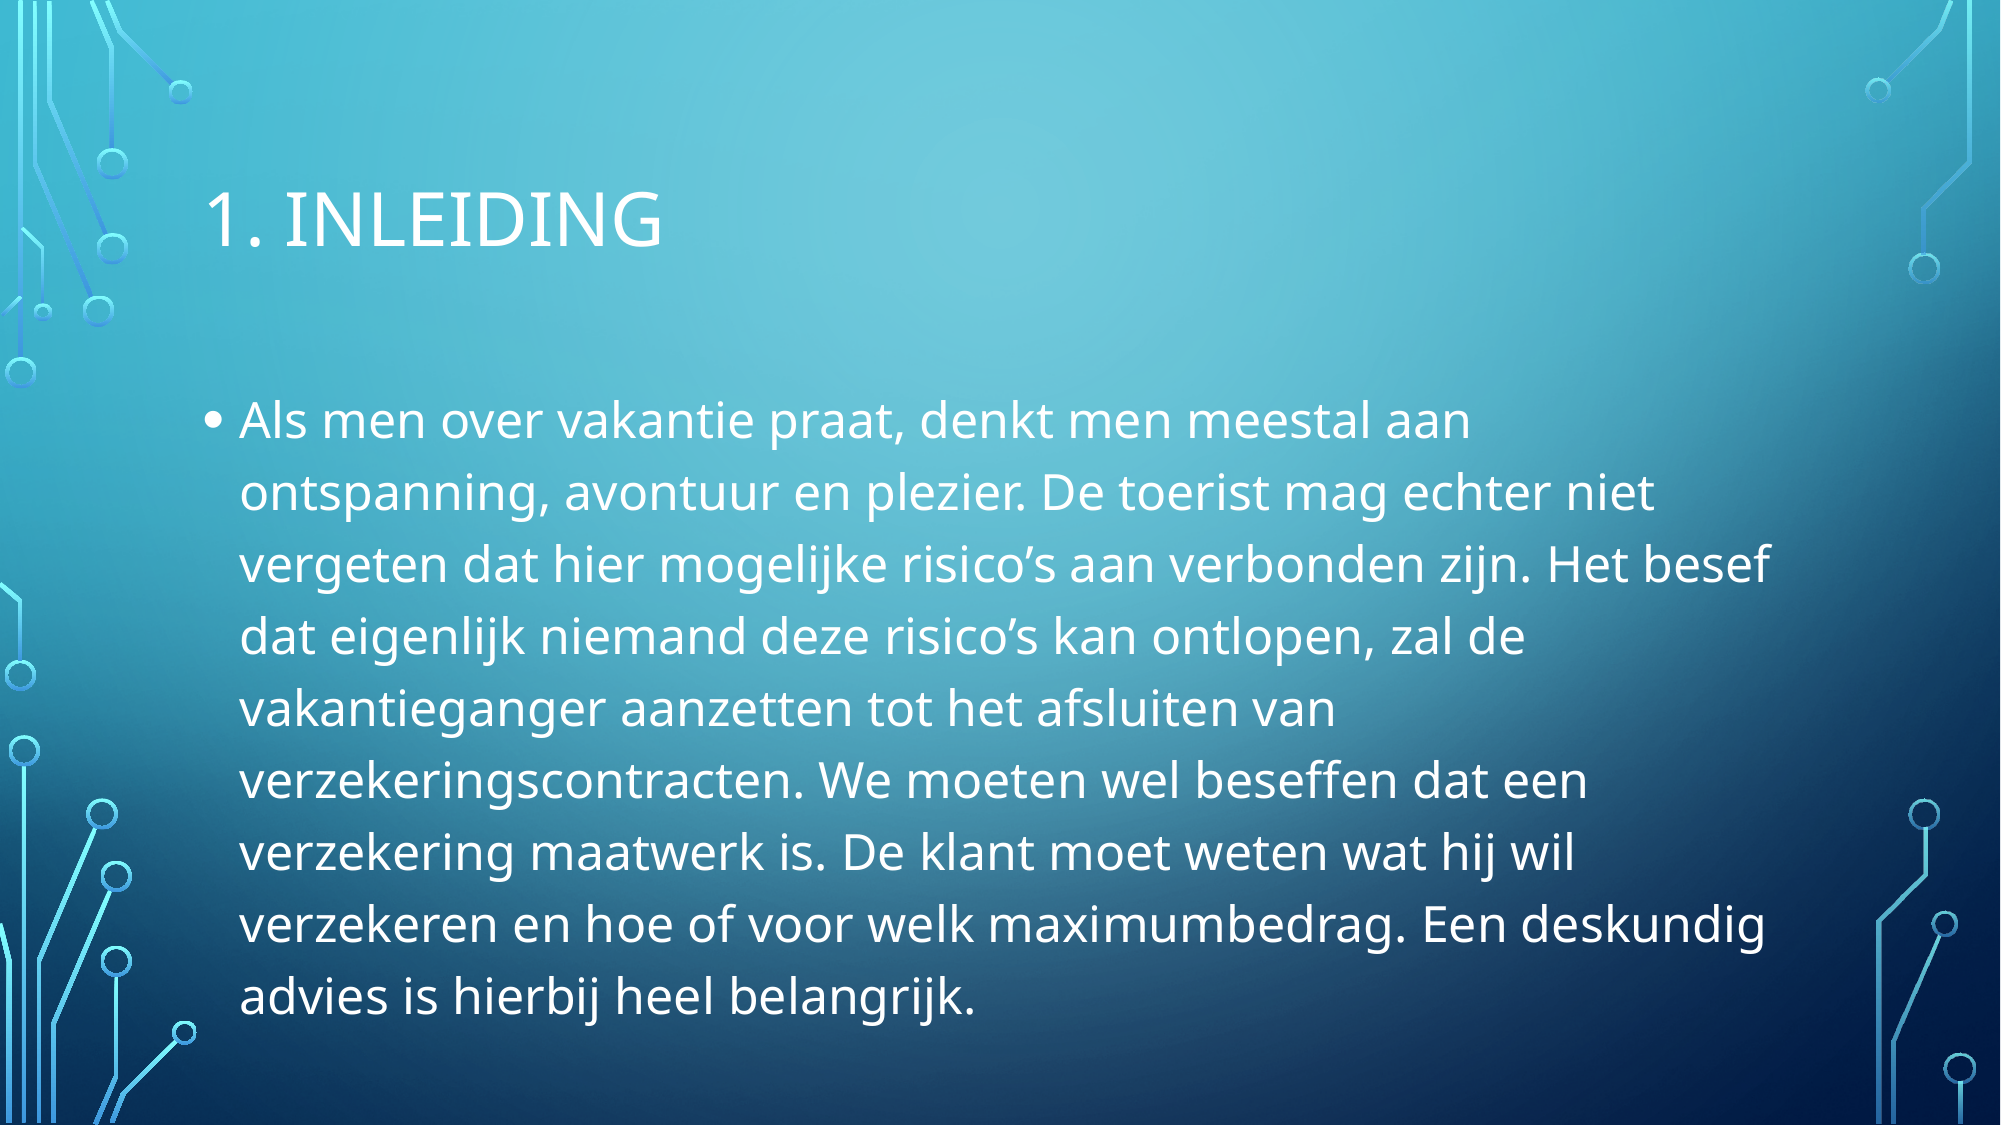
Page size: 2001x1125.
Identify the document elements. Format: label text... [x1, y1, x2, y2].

list Als men over vakantie praat, denkt men meestal aan ontspanning, avontuur en plezier. De toerist mag echter niet vergeten dat hier mogelijke risico’s aan verbonden zijn. Het besef dat eigenlijk niemand deze risico’s kan ontlopen, zal de vakantieganger aanzetten tot het afsluiten van verzekeringscontracten. We moeten wel beseffen dat een verzekering maatwerk is. De klant moet weten wat hij wil verzekeren en hoe of voor welk maximumbedrag. Een deskundig advies is hierbij heel belangrijk. [187, 369, 1813, 950]
title 1. Inleiding [187, 101, 1813, 344]
